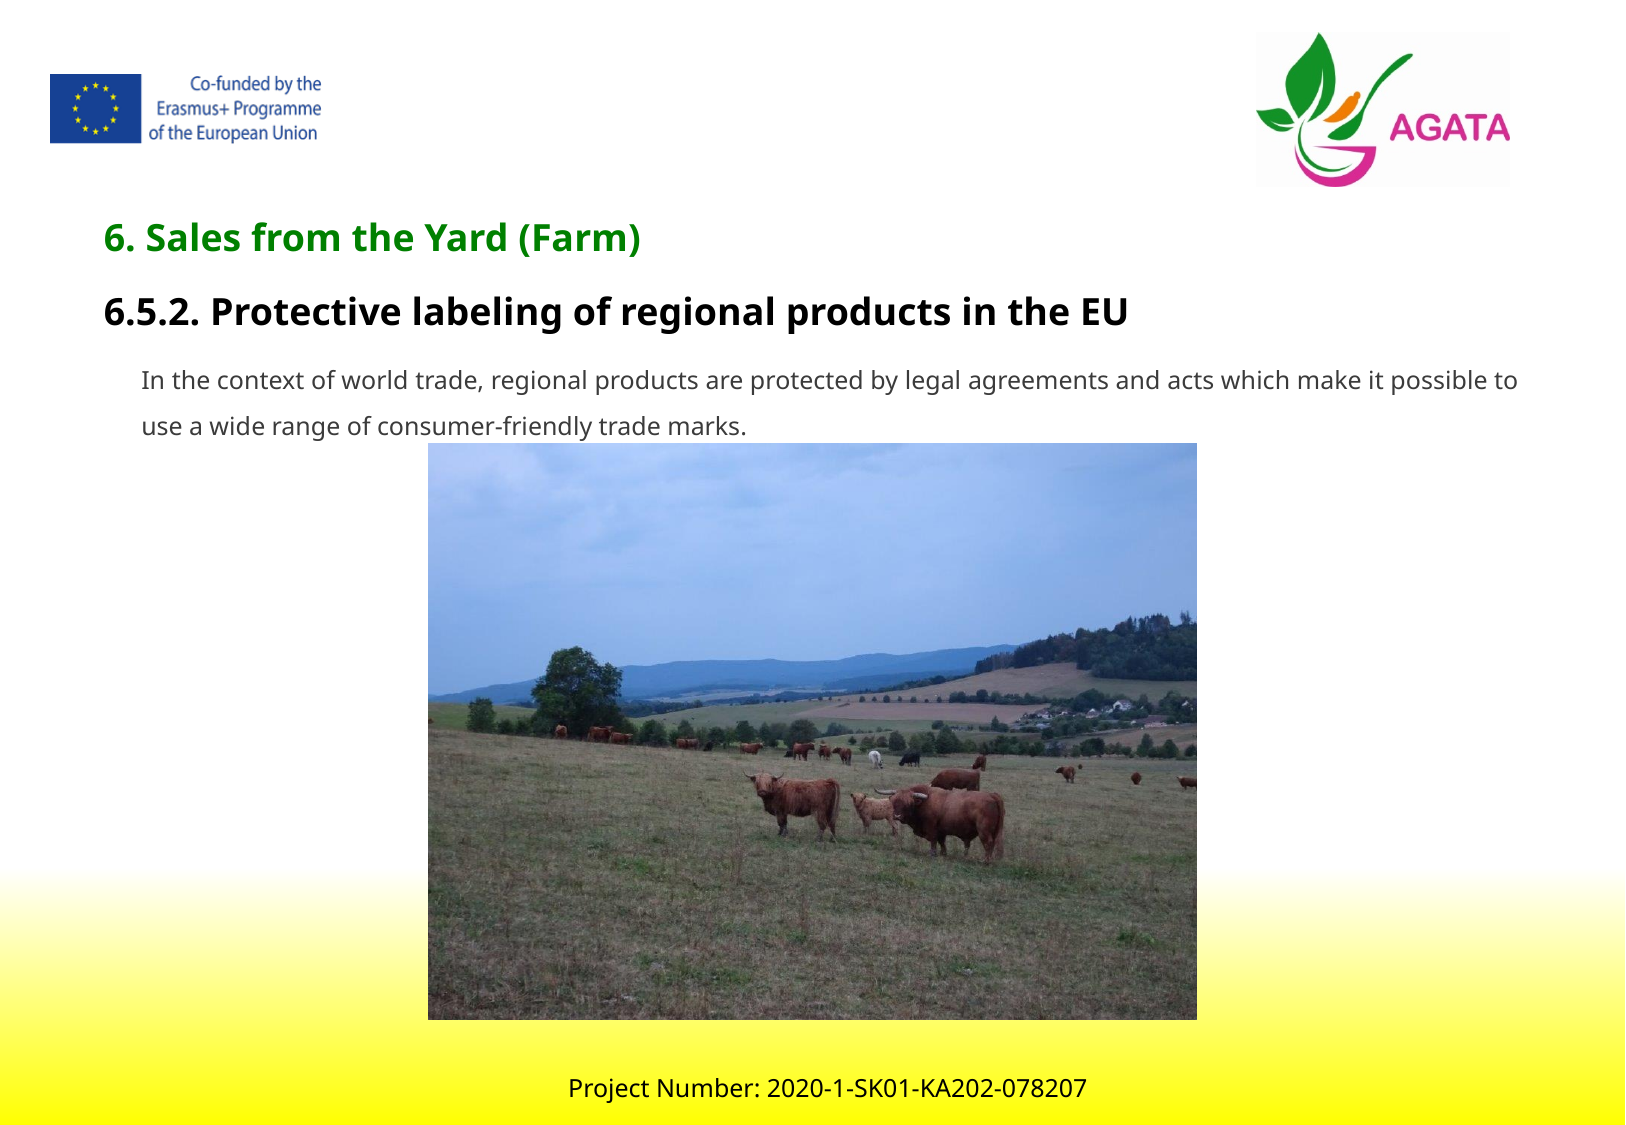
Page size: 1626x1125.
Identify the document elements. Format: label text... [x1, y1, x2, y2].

picture [1256, 32, 1510, 187]
picture [50, 74, 352, 144]
list 6. Sales from the Yard (Farm) [89, 206, 1536, 266]
list In the context of world trade, regional products are protected by legal agreements and acts which make it possible to use a wide range of consumer-friendly trade marks. [89, 354, 1536, 1005]
picture [428, 443, 1197, 1021]
list 6.5.2. Protective labeling of regional products in the EU [89, 280, 1536, 340]
